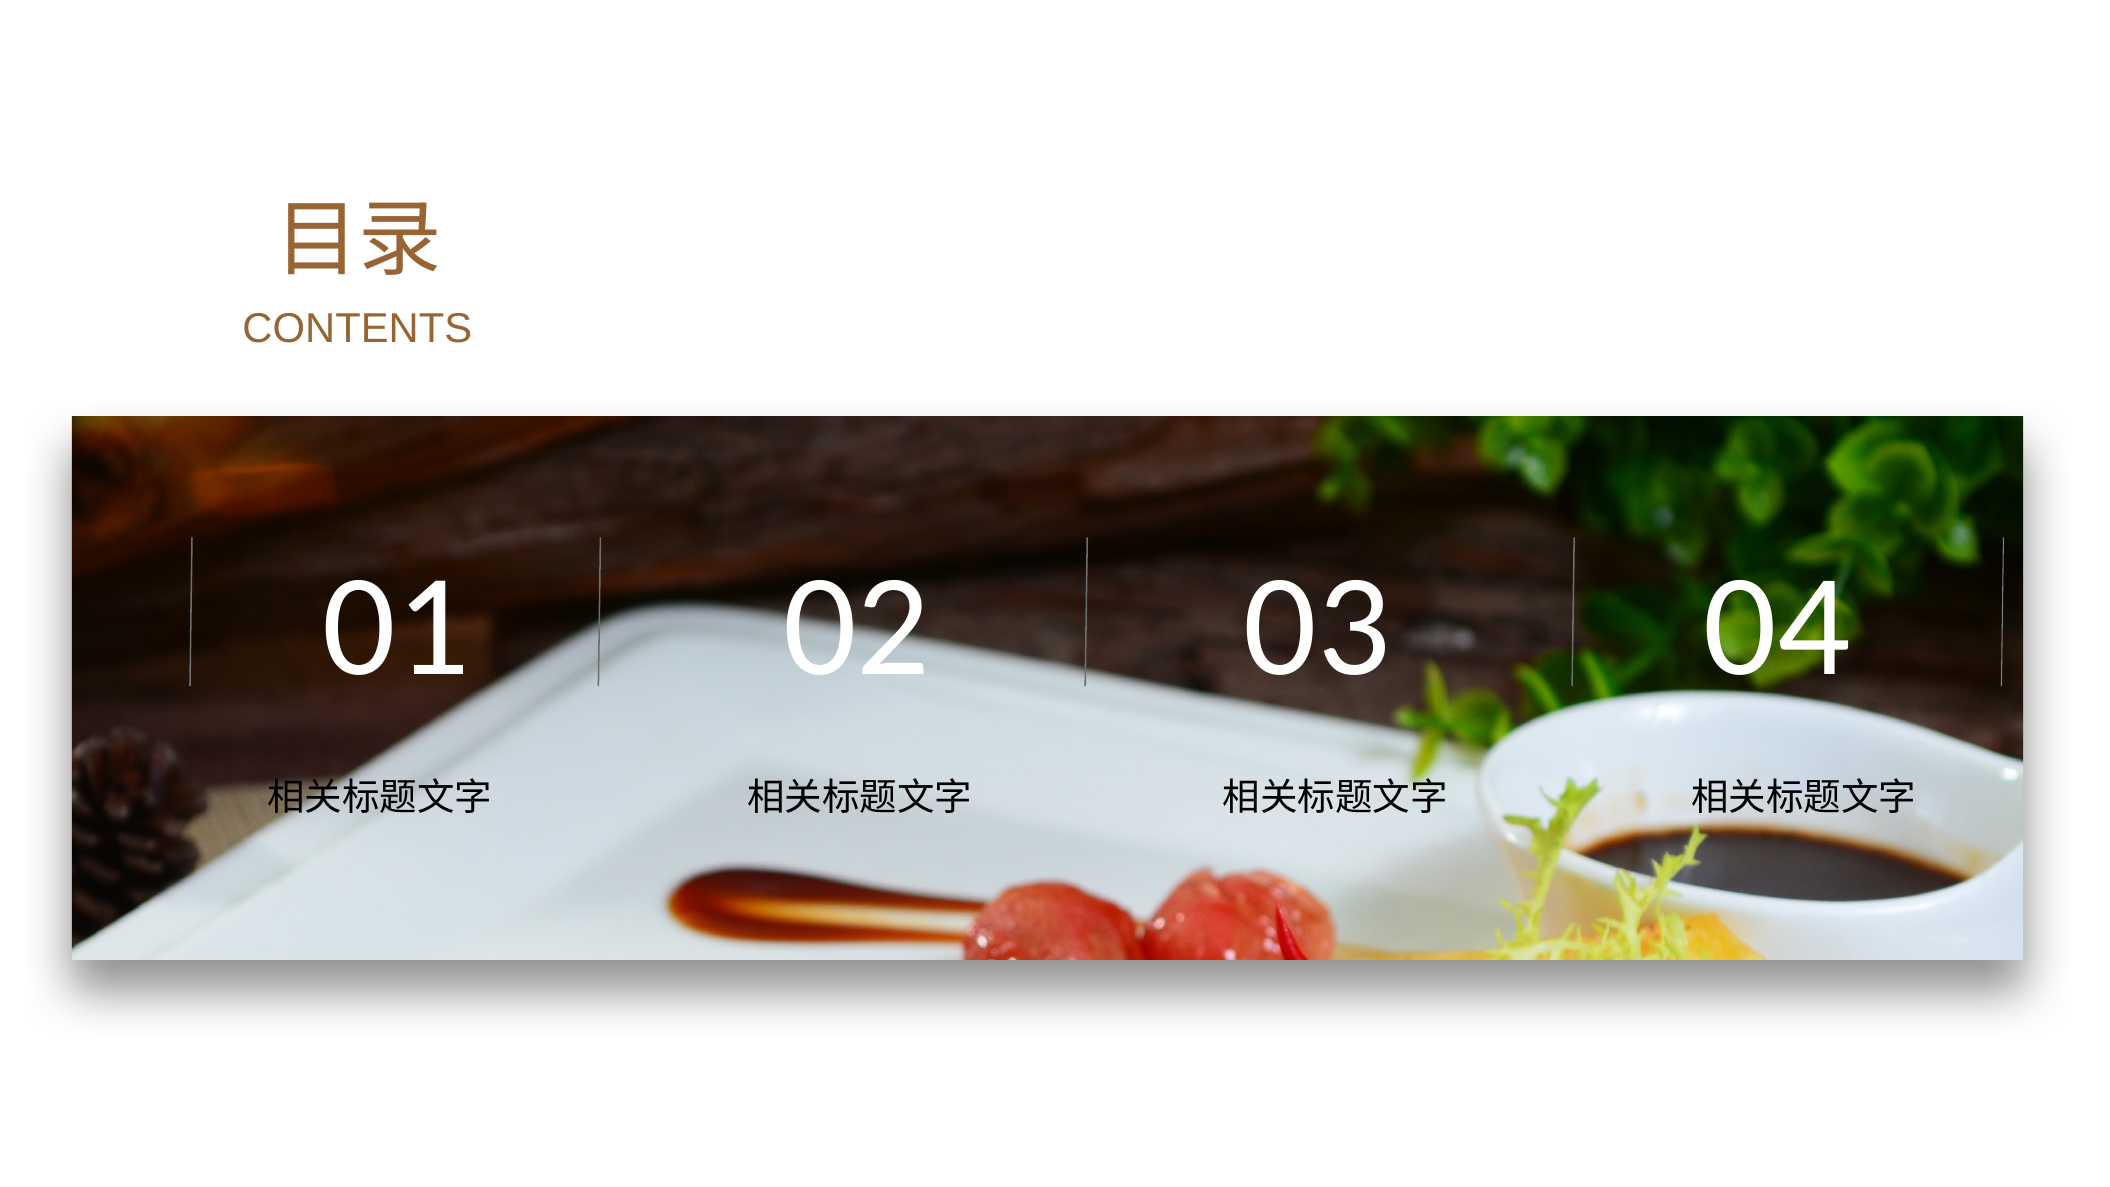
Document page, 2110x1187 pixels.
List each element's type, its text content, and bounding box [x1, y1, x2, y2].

text_box 相关标题文字 [1197, 765, 1473, 826]
text_box 相关标题文字 [241, 765, 517, 826]
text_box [189, 537, 193, 687]
text_box 02 [740, 522, 974, 711]
text_box 目录 [260, 177, 457, 293]
text_box 03 [1200, 522, 1435, 711]
text_box 相关标题文字 [1666, 765, 1941, 826]
text_box 01 [279, 522, 513, 711]
text_box 04 [1660, 522, 1894, 711]
text_box 相关标题文字 [722, 765, 998, 826]
text_box CONTENTS [227, 293, 490, 359]
text_box [71, 415, 2024, 960]
